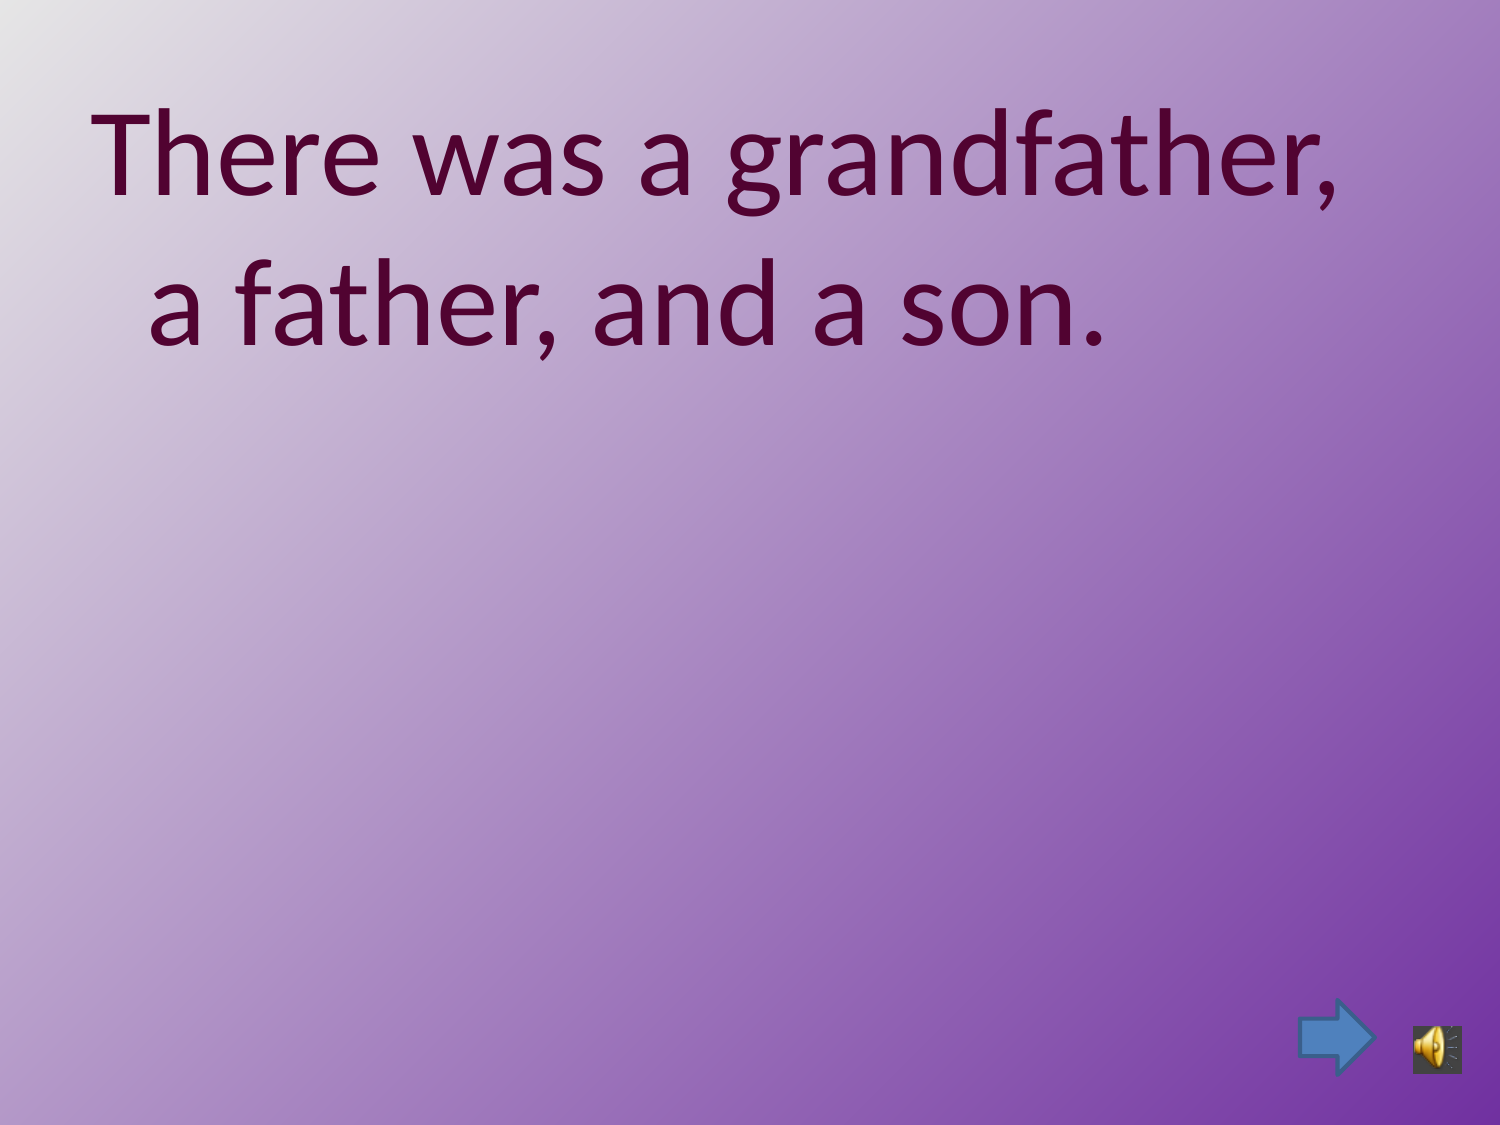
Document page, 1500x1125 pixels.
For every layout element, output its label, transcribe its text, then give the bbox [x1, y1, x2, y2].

list There was a grandfather, a father, and a son. [75, 62, 1425, 1005]
text_box [1297, 997, 1378, 1077]
picture [1412, 1024, 1463, 1076]
